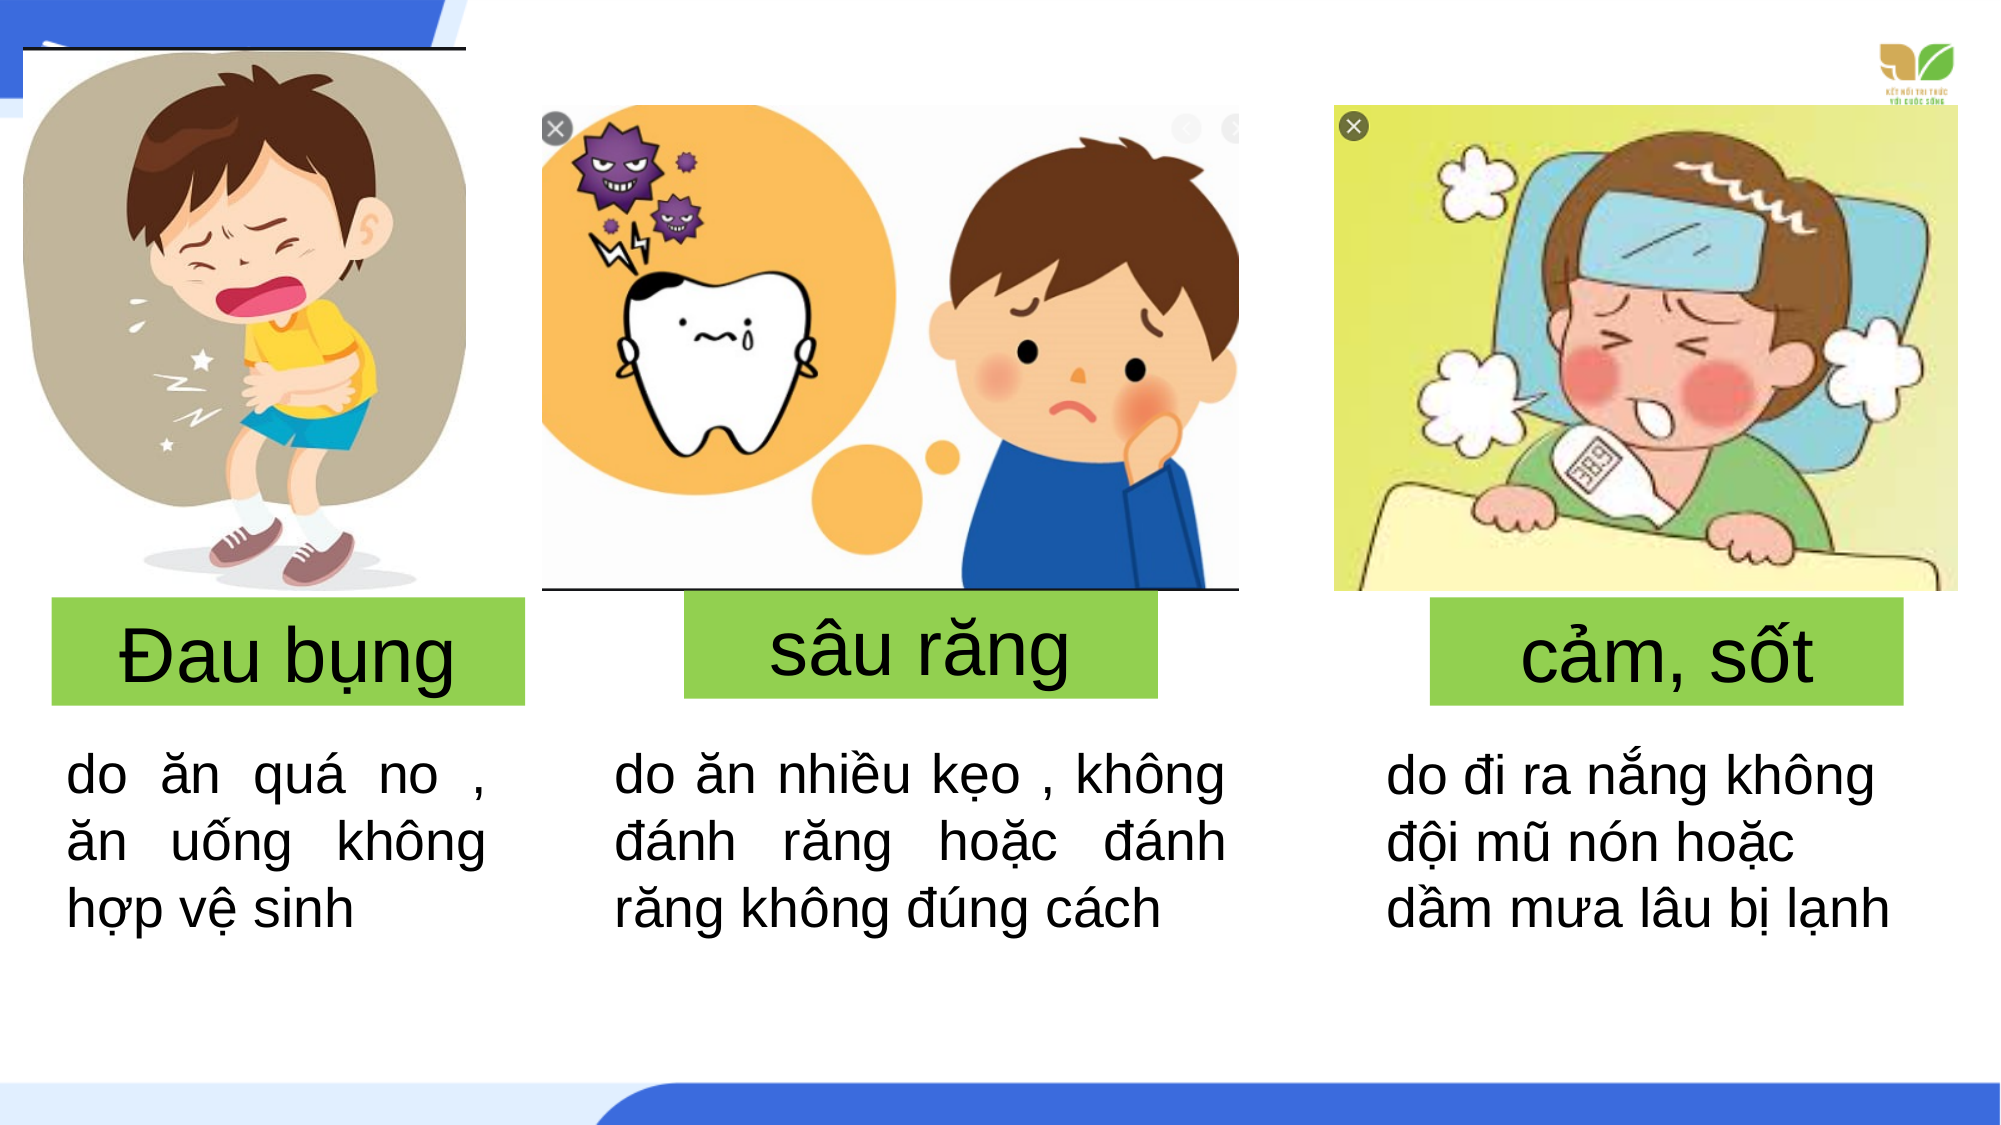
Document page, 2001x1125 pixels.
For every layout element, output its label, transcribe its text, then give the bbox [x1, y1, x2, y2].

text_box Đau bụng [51, 597, 526, 706]
picture [0, 0, 2001, 1125]
text_box do ăn quá no , ăn uống không hợp vệ sinh [51, 730, 503, 946]
text_box do ăn nhiều kẹo , không đánh răng hoặc đánh răng không đúng cách [600, 730, 1242, 946]
text_box do đi ra nắng không đội mũ nón hoặc dầm mưa lâu bị lạnh [1371, 731, 1931, 947]
text_box cảm, sốt [1429, 599, 1904, 706]
text_box sâu răng [684, 599, 1158, 699]
